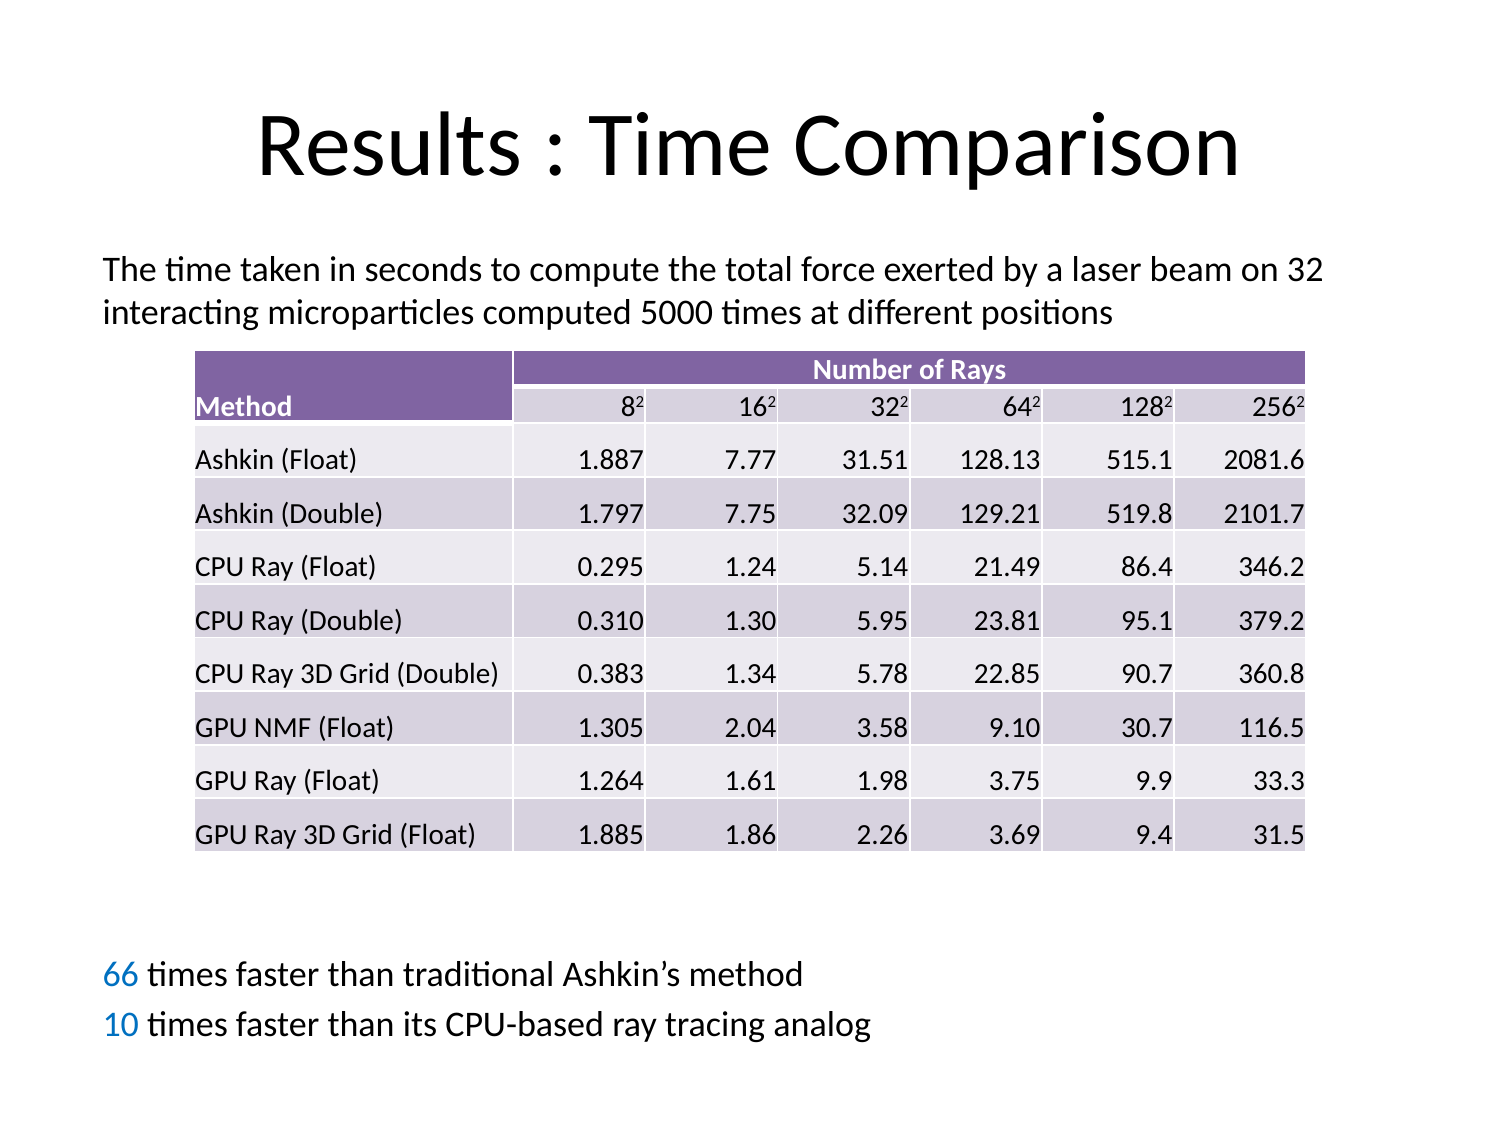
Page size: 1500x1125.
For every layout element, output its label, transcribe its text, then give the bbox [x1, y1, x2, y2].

table_cell 21.49 [911, 531, 1041, 583]
table_header Number of Rays [514, 351, 1305, 384]
table_cell 2.26 [778, 799, 909, 851]
table_cell 1.61 [646, 746, 777, 797]
table_cell 3.75 [911, 746, 1041, 797]
table_cell 0.295 [514, 531, 644, 583]
list The time taken in seconds to compute the total force exerted by a laser beam on 32 interacting microparticles computed 5000 times at different positions 66 times faster than traditional Ashkin’s method 10 times faster than its CPU-based ray tracing analog [87, 237, 1438, 1063]
table_cell 7.77 [646, 424, 777, 476]
table_cell 1.305 [514, 692, 644, 744]
table_cell 129.21 [911, 478, 1041, 529]
table_cell CPU Ray (Double) [195, 585, 512, 637]
table_cell Ashkin (Float) [195, 426, 512, 476]
table_cell 9.4 [1043, 799, 1173, 851]
table_cell 3.58 [778, 692, 909, 744]
table_header Method [195, 351, 512, 420]
table_cell 5.78 [778, 638, 909, 690]
table_cell 31.5 [1175, 799, 1305, 851]
table_cell 642 [911, 389, 1041, 422]
table_cell 519.8 [1043, 478, 1173, 529]
table_cell 9.9 [1043, 746, 1173, 797]
table_cell 5.95 [778, 585, 909, 637]
table_cell GPU NMF (Float) [195, 692, 512, 744]
table_cell 1.264 [514, 746, 644, 797]
table_cell 1.34 [646, 638, 777, 690]
table_cell 31.51 [778, 424, 909, 476]
table_cell 82 [514, 389, 644, 422]
table_cell GPU Ray (Float) [195, 746, 512, 797]
table_cell 22.85 [911, 638, 1041, 690]
table_cell 7.75 [646, 478, 777, 529]
table_cell 2.04 [646, 692, 777, 744]
table_cell 1.887 [514, 424, 644, 476]
table_cell 1.797 [514, 478, 644, 529]
table_cell 95.1 [1043, 585, 1173, 637]
table_cell 379.2 [1175, 585, 1305, 637]
table_cell 5.14 [778, 531, 909, 583]
table_cell 515.1 [1043, 424, 1173, 476]
table_cell CPU Ray 3D Grid (Double) [195, 638, 512, 690]
table_cell 0.310 [514, 585, 644, 637]
table_cell 2562 [1175, 389, 1305, 422]
table_cell 322 [778, 389, 909, 422]
table_cell Ashkin (Double) [195, 478, 512, 529]
table_cell 128.13 [911, 424, 1041, 476]
table_cell 162 [646, 389, 777, 422]
table_cell 1.24 [646, 531, 777, 583]
table_cell 2081.6 [1175, 424, 1305, 476]
table_cell 33.3 [1175, 746, 1305, 797]
table_cell 1282 [1043, 389, 1173, 422]
table_cell 1.885 [514, 799, 644, 851]
table_cell 32.09 [778, 478, 909, 529]
table_cell 2101.7 [1175, 478, 1305, 529]
table_cell 86.4 [1043, 531, 1173, 583]
table_cell 3.69 [911, 799, 1041, 851]
table_cell 1.30 [646, 585, 777, 637]
table_cell 30.7 [1043, 692, 1173, 744]
table_cell 0.383 [514, 638, 644, 690]
table_cell 9.10 [911, 692, 1041, 744]
table_cell 1.98 [778, 746, 909, 797]
table_cell CPU Ray (Float) [195, 531, 512, 583]
table_cell 346.2 [1175, 531, 1305, 583]
table_cell 23.81 [911, 585, 1041, 637]
table_cell 90.7 [1043, 638, 1173, 690]
table_cell 1.86 [646, 799, 777, 851]
table_cell GPU Ray 3D Grid (Float) [195, 799, 512, 851]
table_cell 116.5 [1175, 692, 1305, 744]
title Results : Time Comparison [75, 45, 1425, 233]
table_cell 360.8 [1175, 638, 1305, 690]
